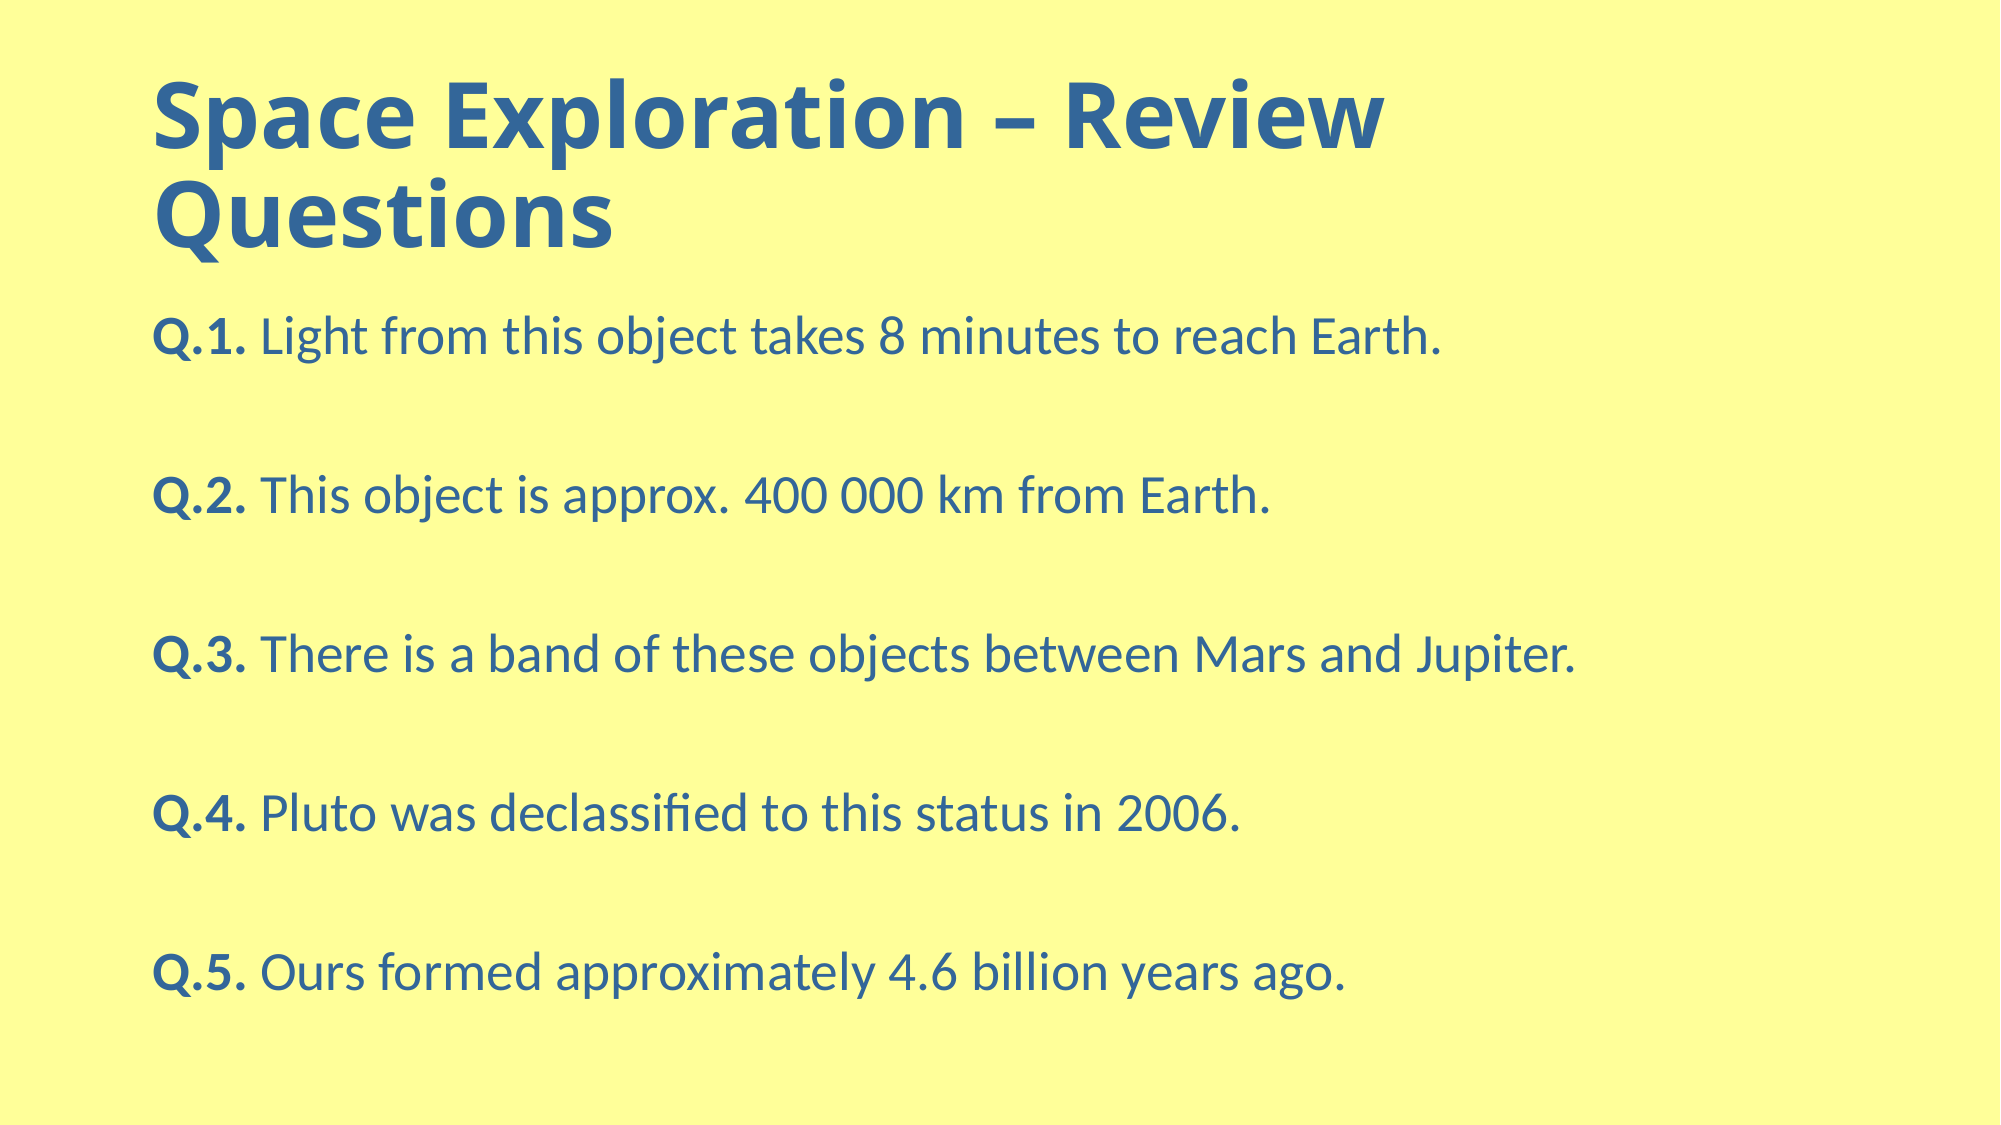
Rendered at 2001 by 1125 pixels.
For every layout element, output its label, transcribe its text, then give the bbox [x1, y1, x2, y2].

title Space Exploration – Review Questions [137, 59, 1863, 278]
list Q.1. Light from this object takes 8 minutes to reach Earth. Q.2. This object is approx. 400 000 km from Earth. Q.3. There is a band of these objects between Mars and Jupiter. Q.4. Pluto was declassified to this status in 2006. Q.5. Ours formed approximately 4.6 billion years ago. [137, 299, 1863, 1014]
